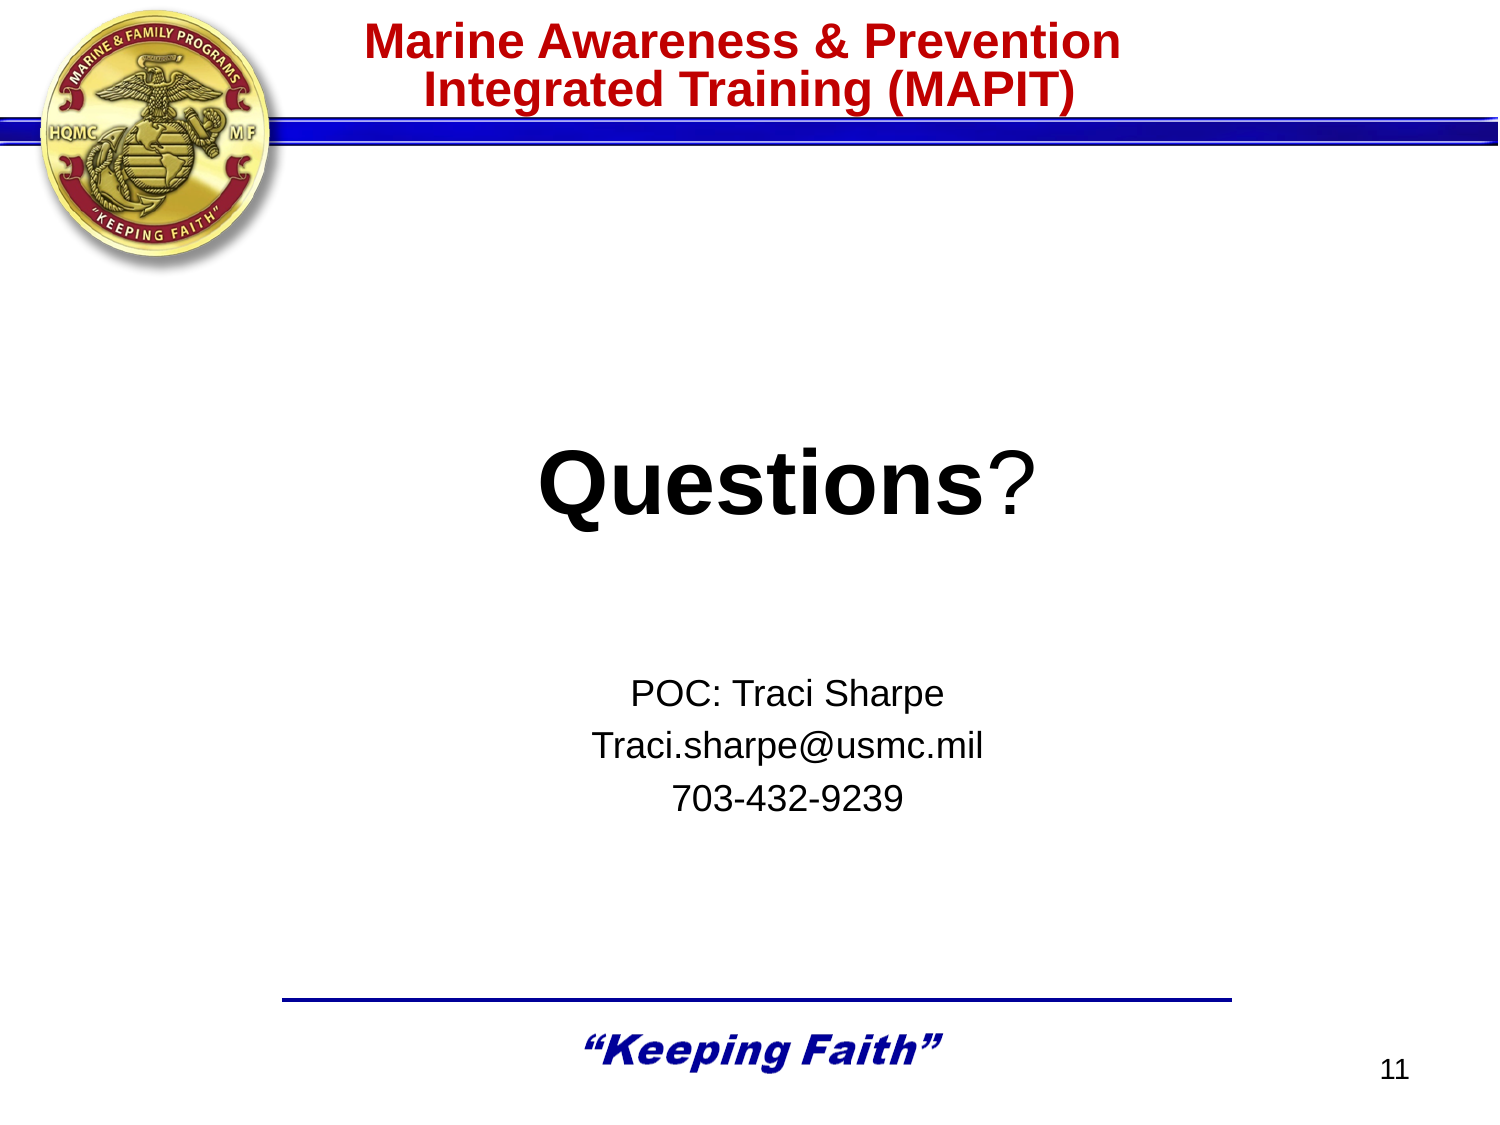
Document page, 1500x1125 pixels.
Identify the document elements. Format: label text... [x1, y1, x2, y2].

picture [37, 4, 275, 12]
list Questions? POC: Traci Sharpe Traci.sharpe@usmc.mil 703-432-9239 [150, 287, 1425, 980]
picture [0, 150, 1500, 263]
picture [275, 1012, 1239, 1095]
slide_number 11 [1074, 1042, 1425, 1103]
title Marine Awareness & Prevention Integrated Training (MAPIT) [0, 12, 1500, 150]
